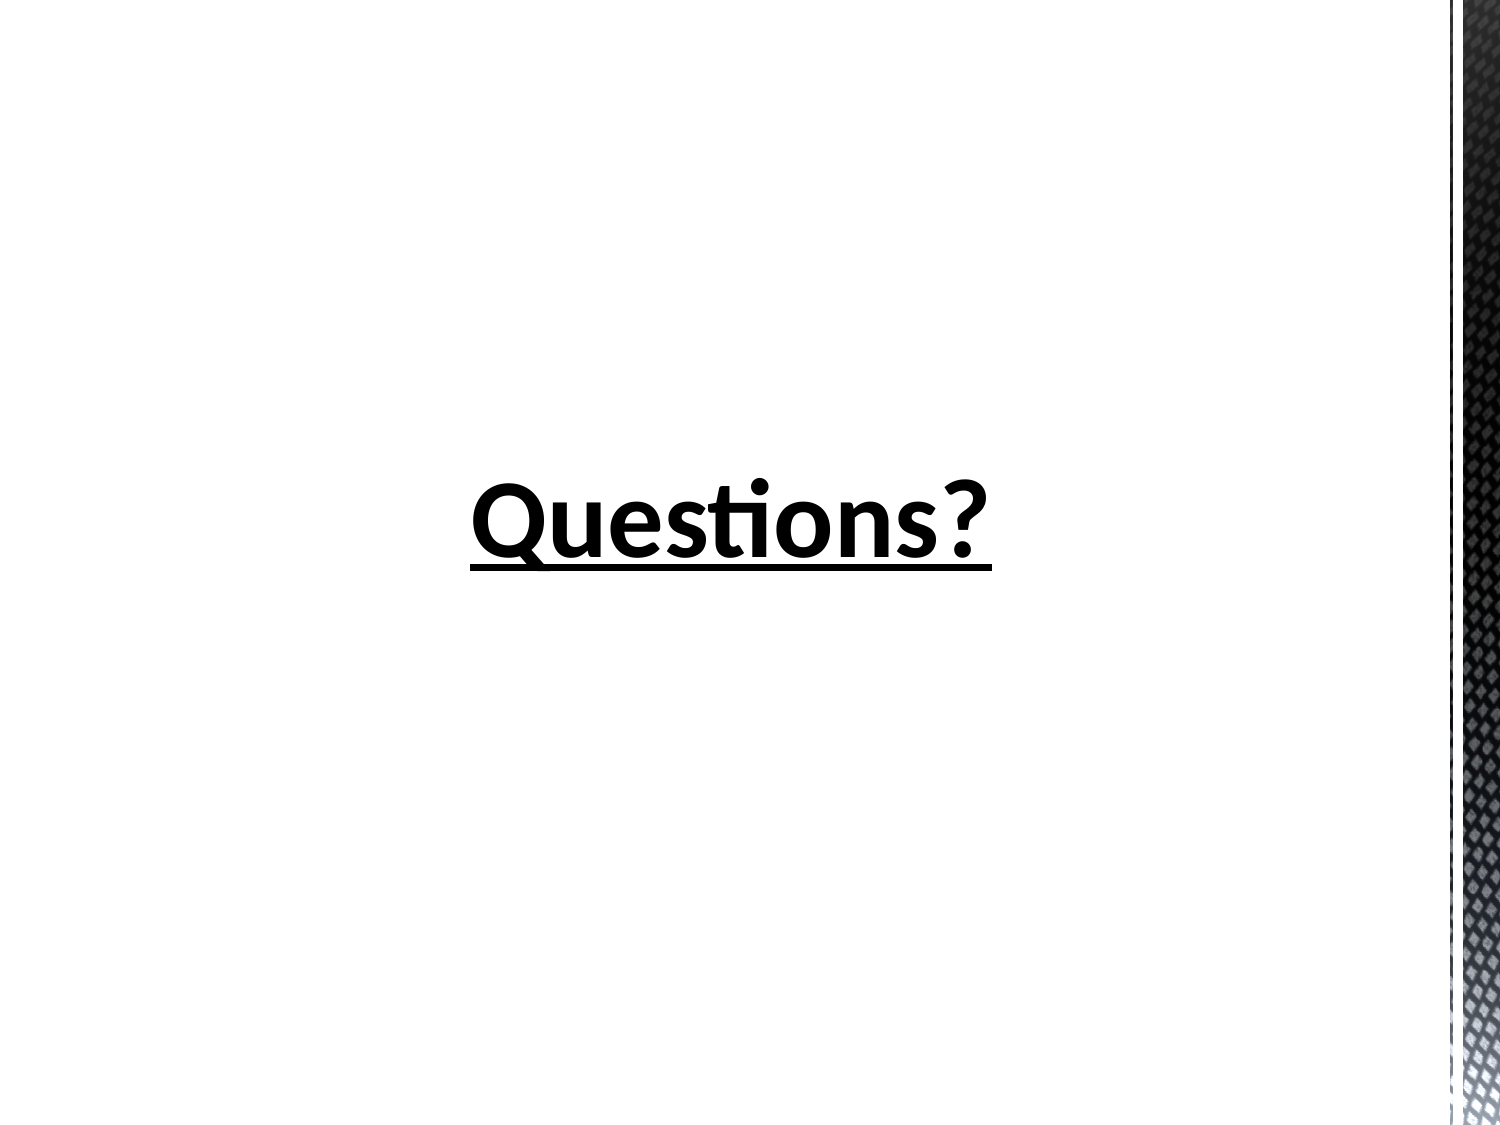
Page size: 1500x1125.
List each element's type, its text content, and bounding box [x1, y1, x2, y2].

picture [1447, 0, 1500, 1125]
text_box Questions? [37, 437, 1425, 703]
